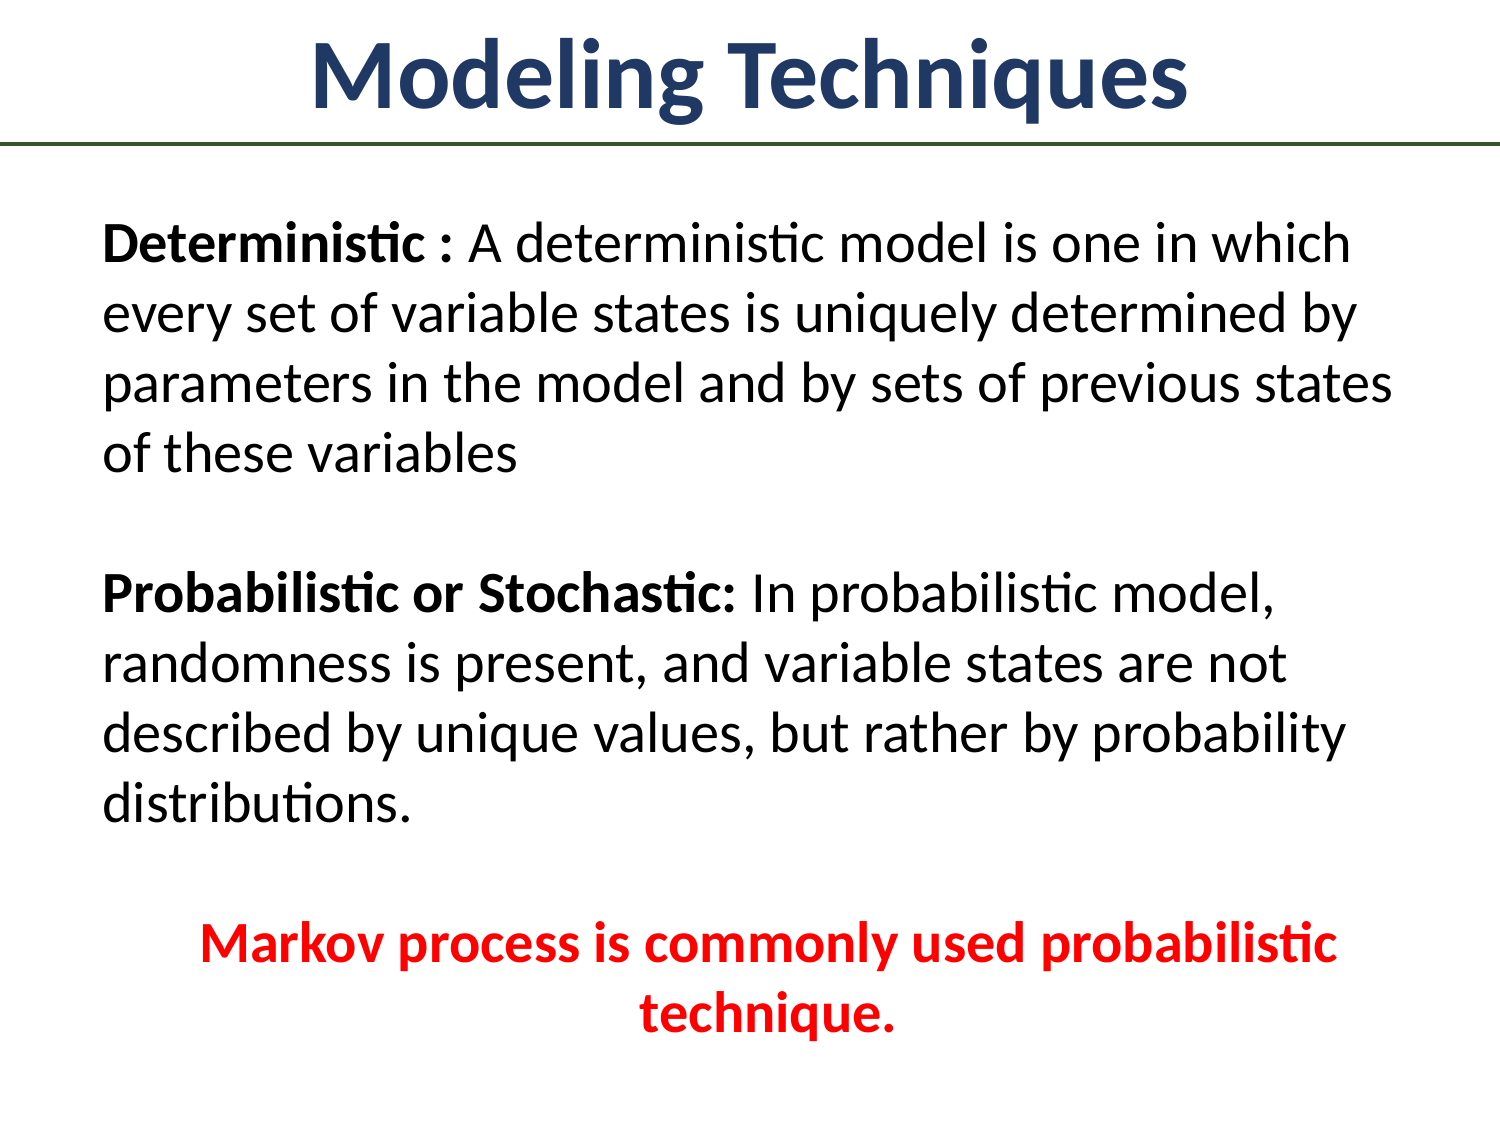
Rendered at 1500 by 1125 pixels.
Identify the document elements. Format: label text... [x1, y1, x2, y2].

text_box Deterministic : A deterministic model is one in which every set of variable states is uniquely determined by parameters in the model and by sets of previous states of these variables Probabilistic or Stochastic: In probabilistic model, randomness is present, and variable states are not described by unique values, but rather by probability distributions. Markov process is commonly used probabilistic technique. [87, 196, 1450, 1052]
text_box Modeling Techniques [12, 1, 1488, 137]
